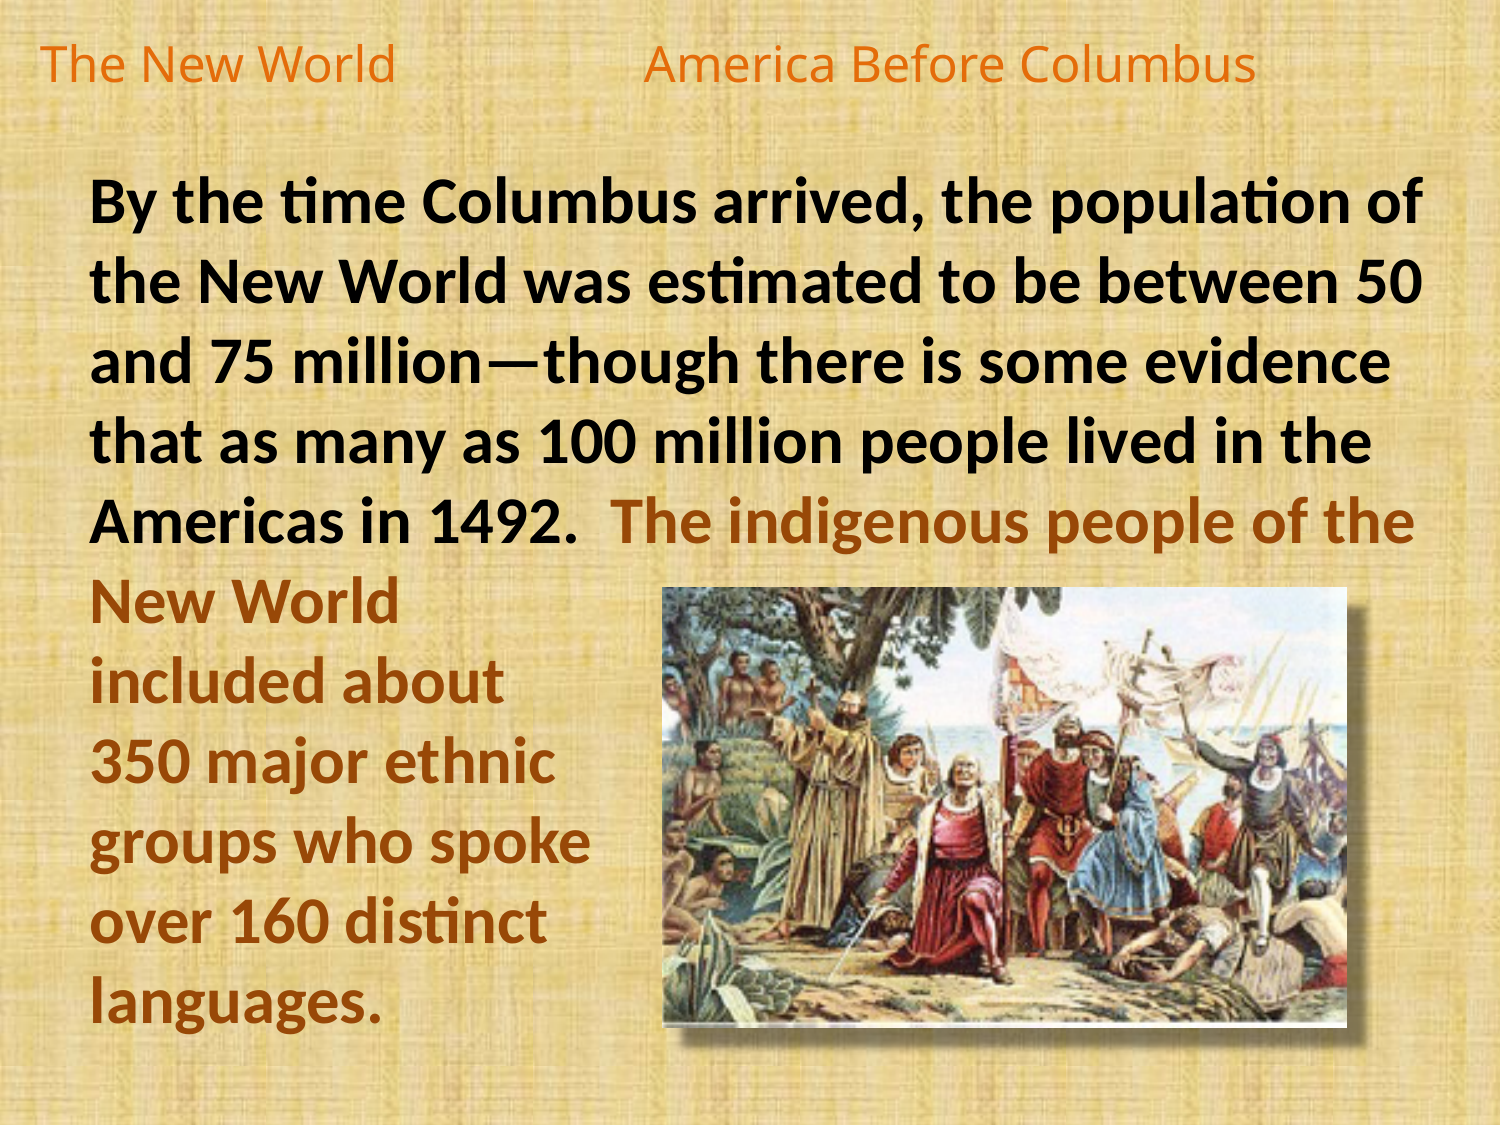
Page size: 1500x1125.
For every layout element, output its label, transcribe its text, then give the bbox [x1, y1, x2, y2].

text_box By the time Columbus arrived, the population of the New World was estimated to be between 50 and 75 million—though there is some evidence that as many as 100 million people lived in the Americas in 1492. The indigenous people of the New World included about 350 major ethnic groups who spoke over 160 distinct languages. [75, 149, 1450, 1045]
text_box The New World America Before Columbus [24, 24, 1500, 100]
picture [0, 0, 1500, 1125]
